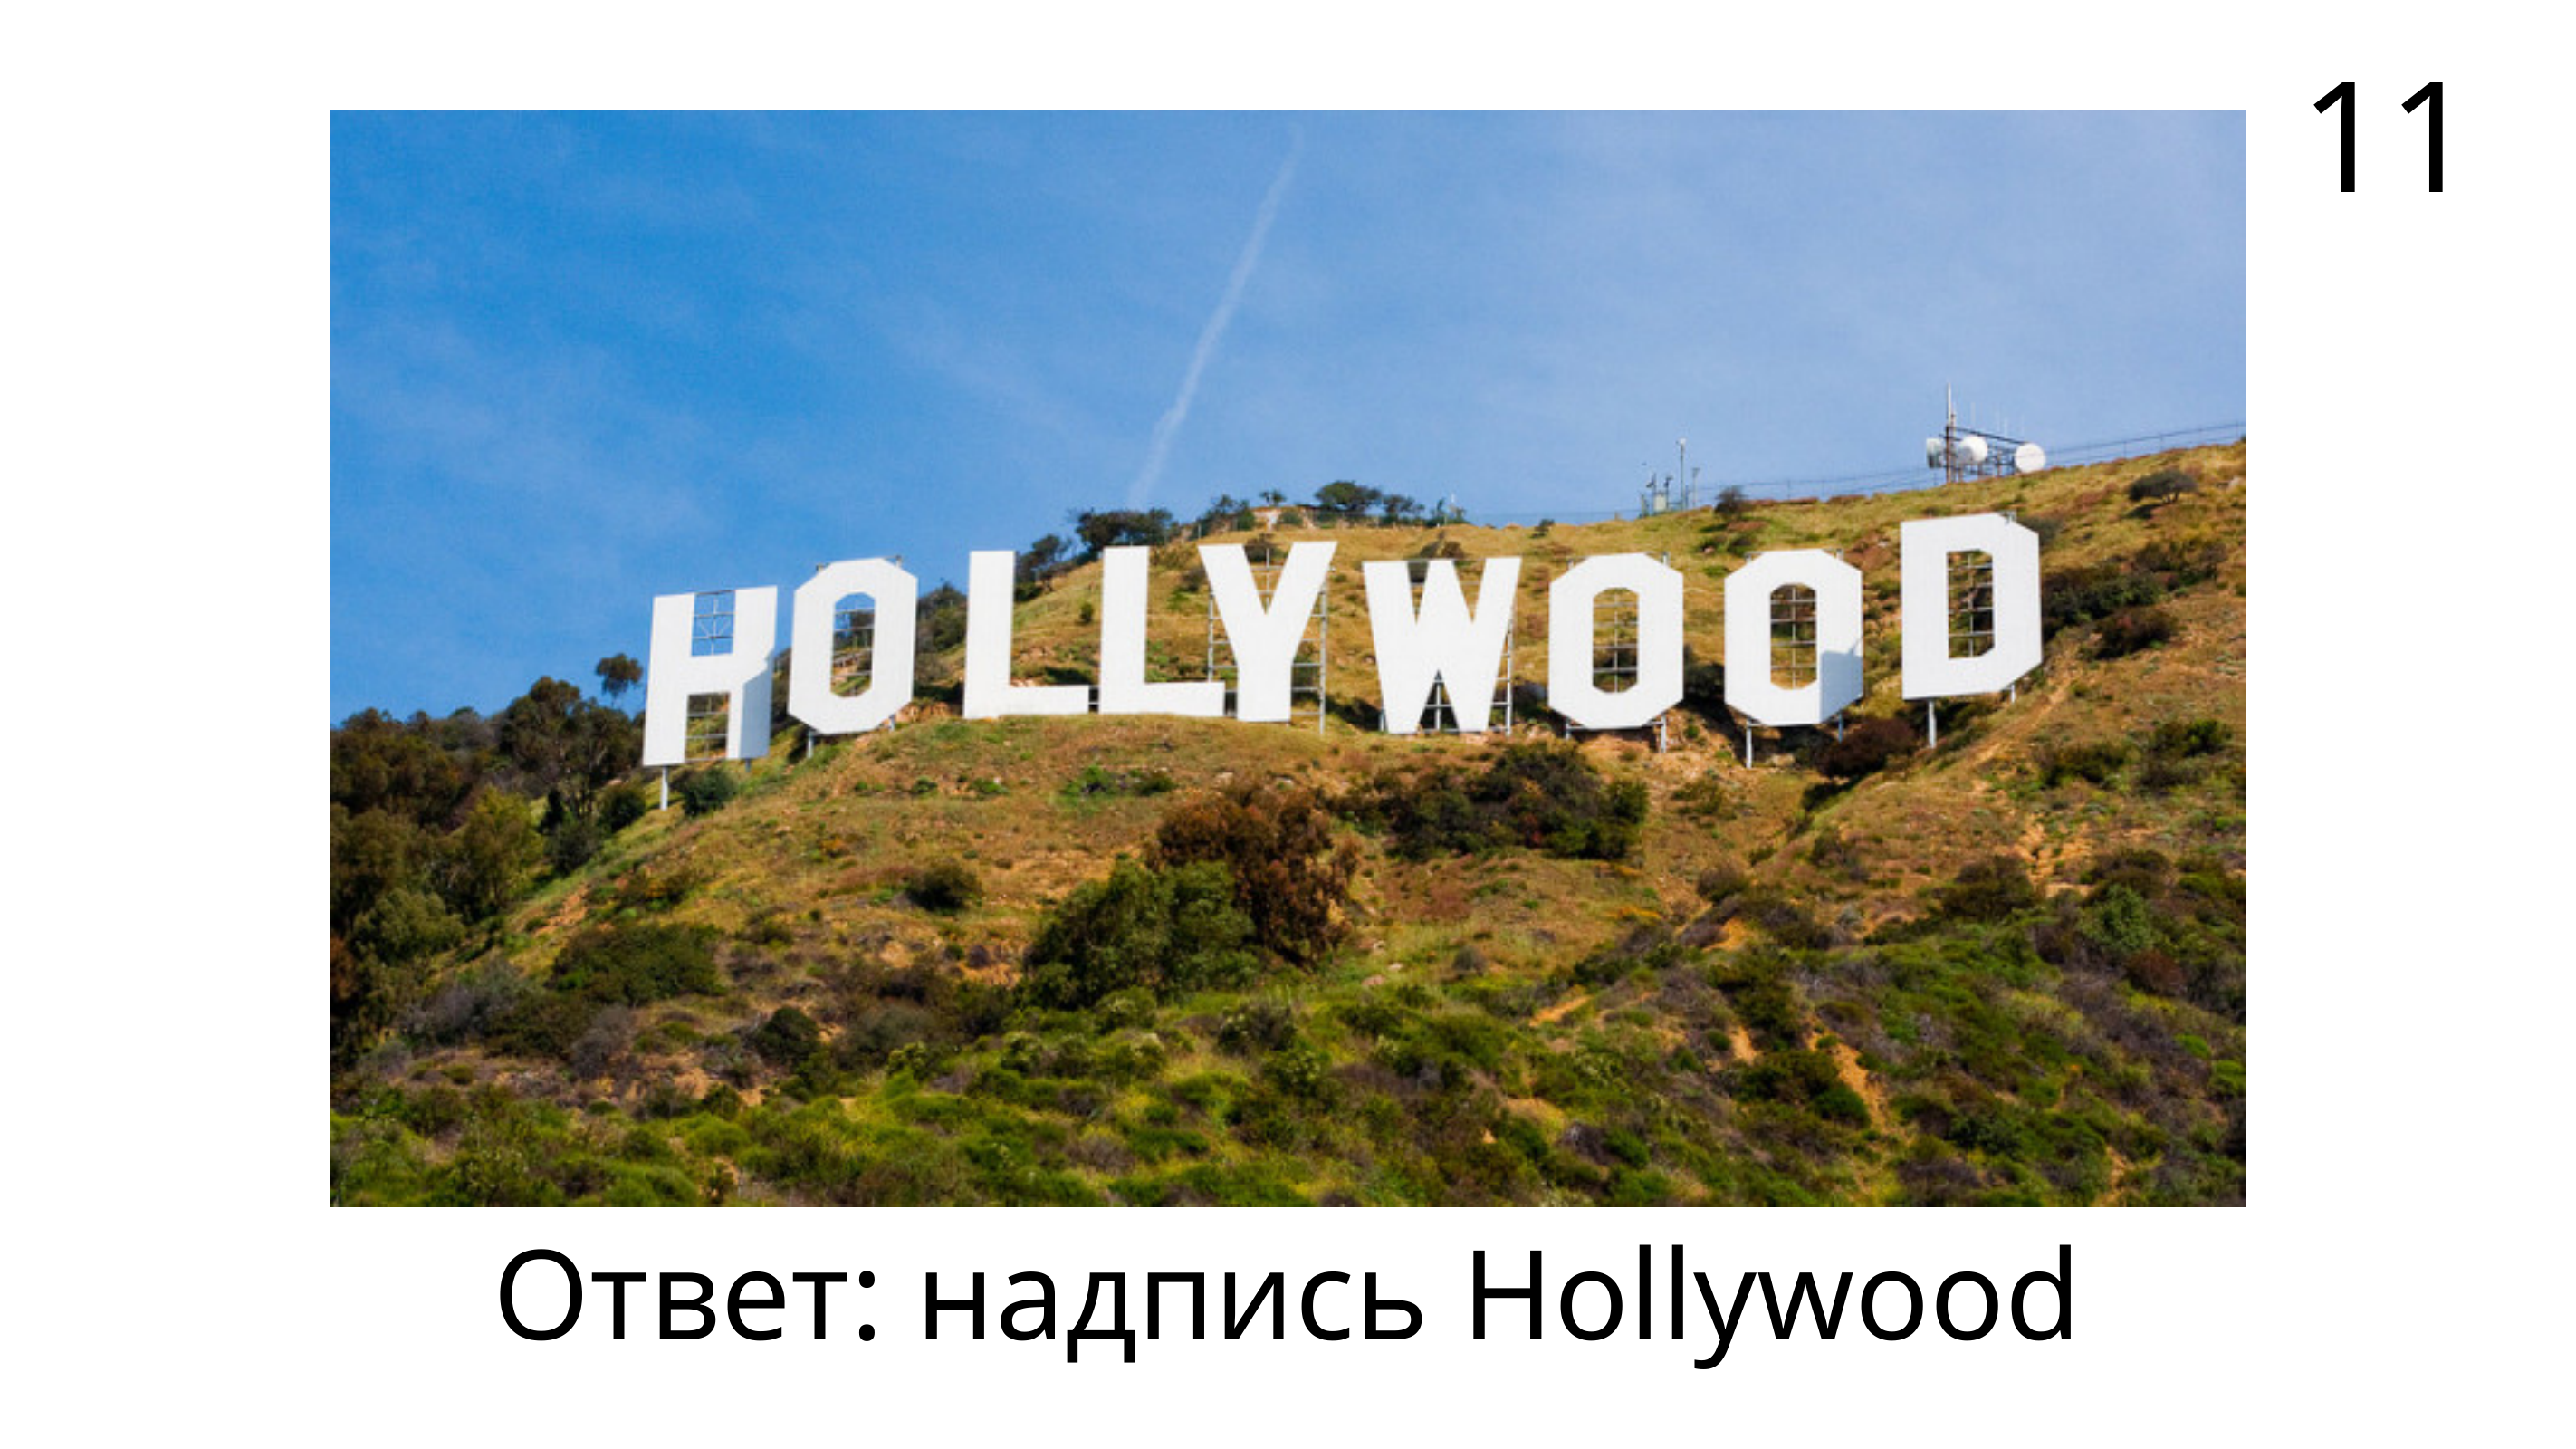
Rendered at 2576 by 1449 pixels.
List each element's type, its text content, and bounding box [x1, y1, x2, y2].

picture [330, 110, 2246, 1207]
text_box 11 [2292, 30, 2485, 232]
text_box Ответ: надпись Hollywood [485, 1214, 2091, 1372]
